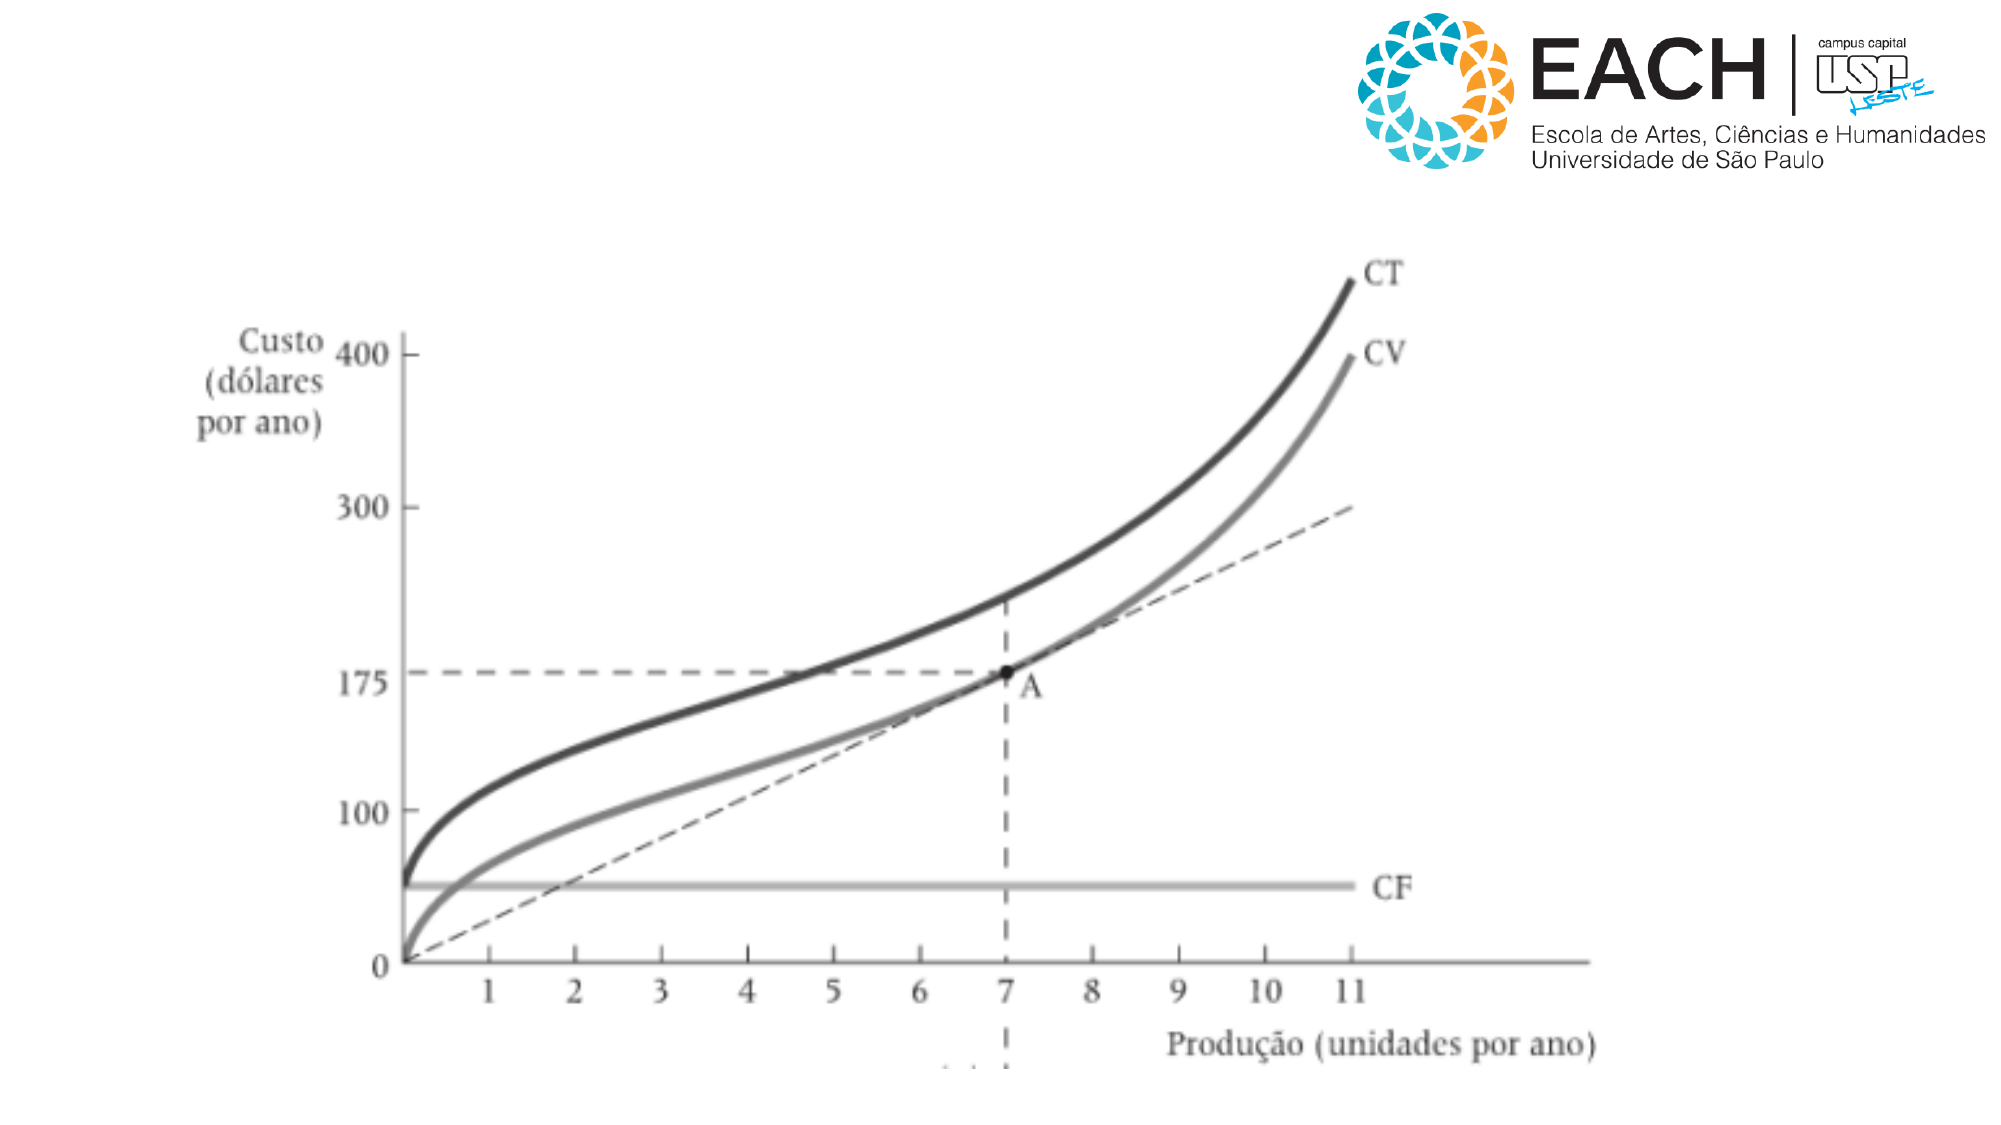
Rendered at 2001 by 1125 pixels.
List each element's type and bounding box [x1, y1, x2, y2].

picture [163, 195, 1628, 1069]
picture [1358, 12, 1986, 170]
